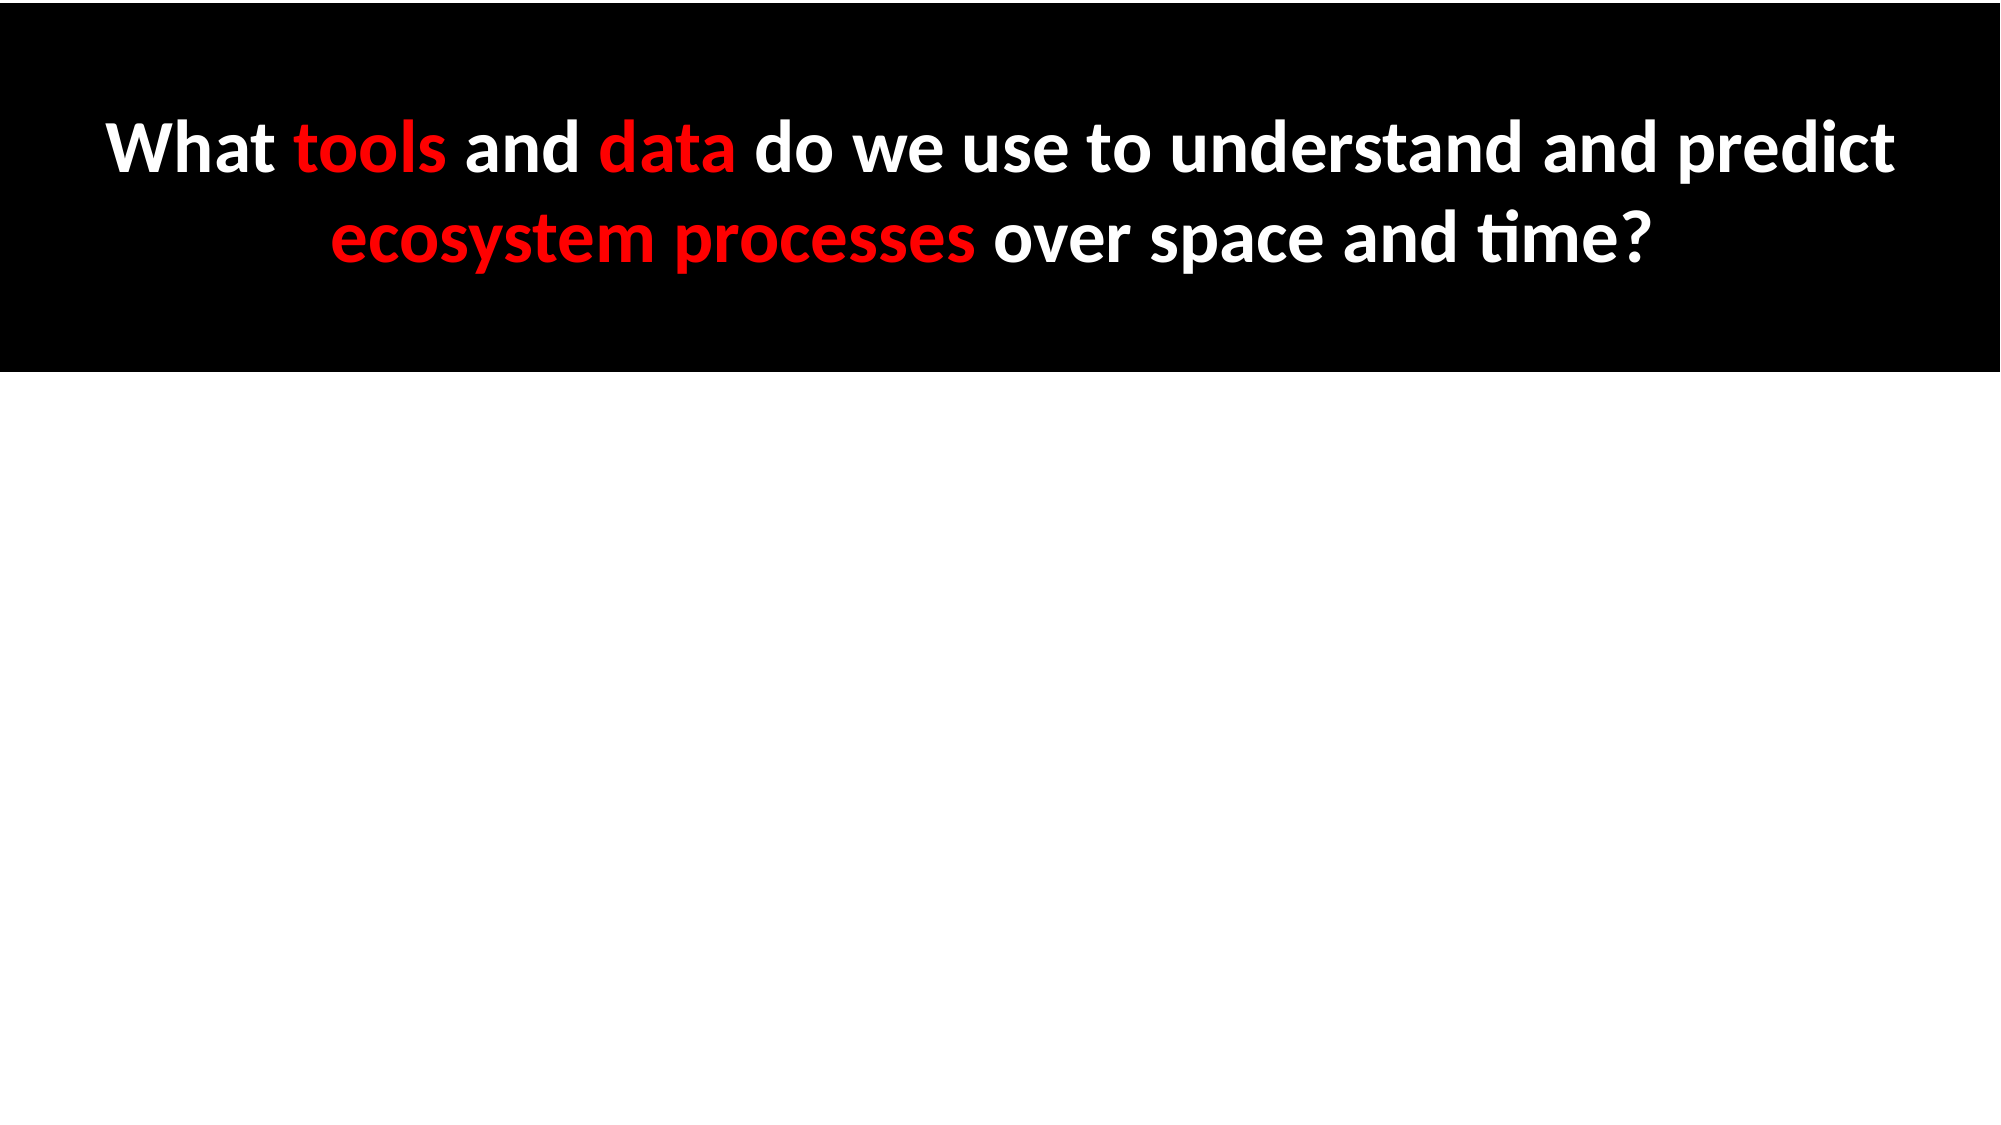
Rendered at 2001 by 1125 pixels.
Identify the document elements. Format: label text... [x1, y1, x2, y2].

text_box What tools and data do we use to understand and predict ecosystem processes over space and time? [0, 0, 2000, 375]
